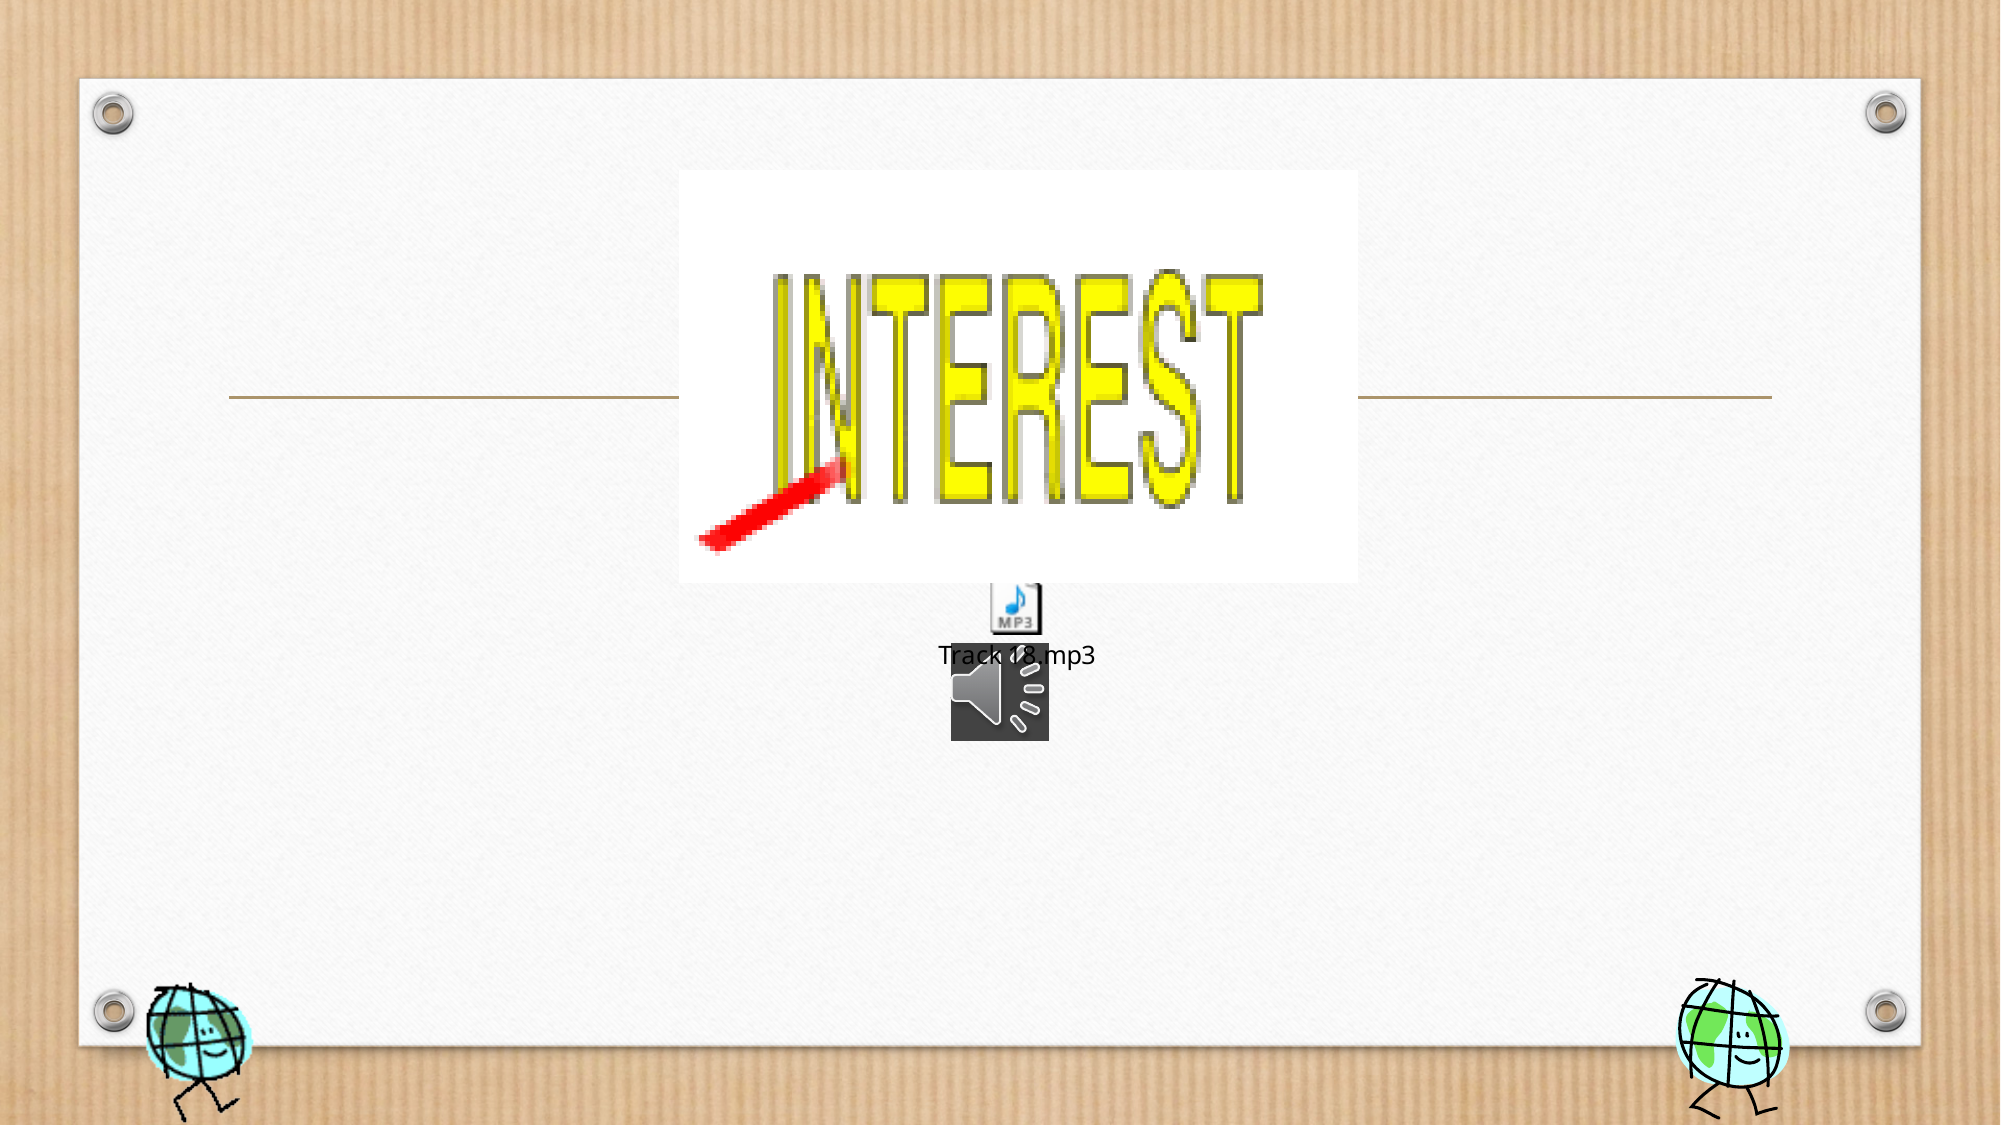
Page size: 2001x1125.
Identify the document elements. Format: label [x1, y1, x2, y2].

text_box [922, 584, 1111, 680]
list [949, 680, 1051, 742]
picture [0, 0, 2001, 1125]
